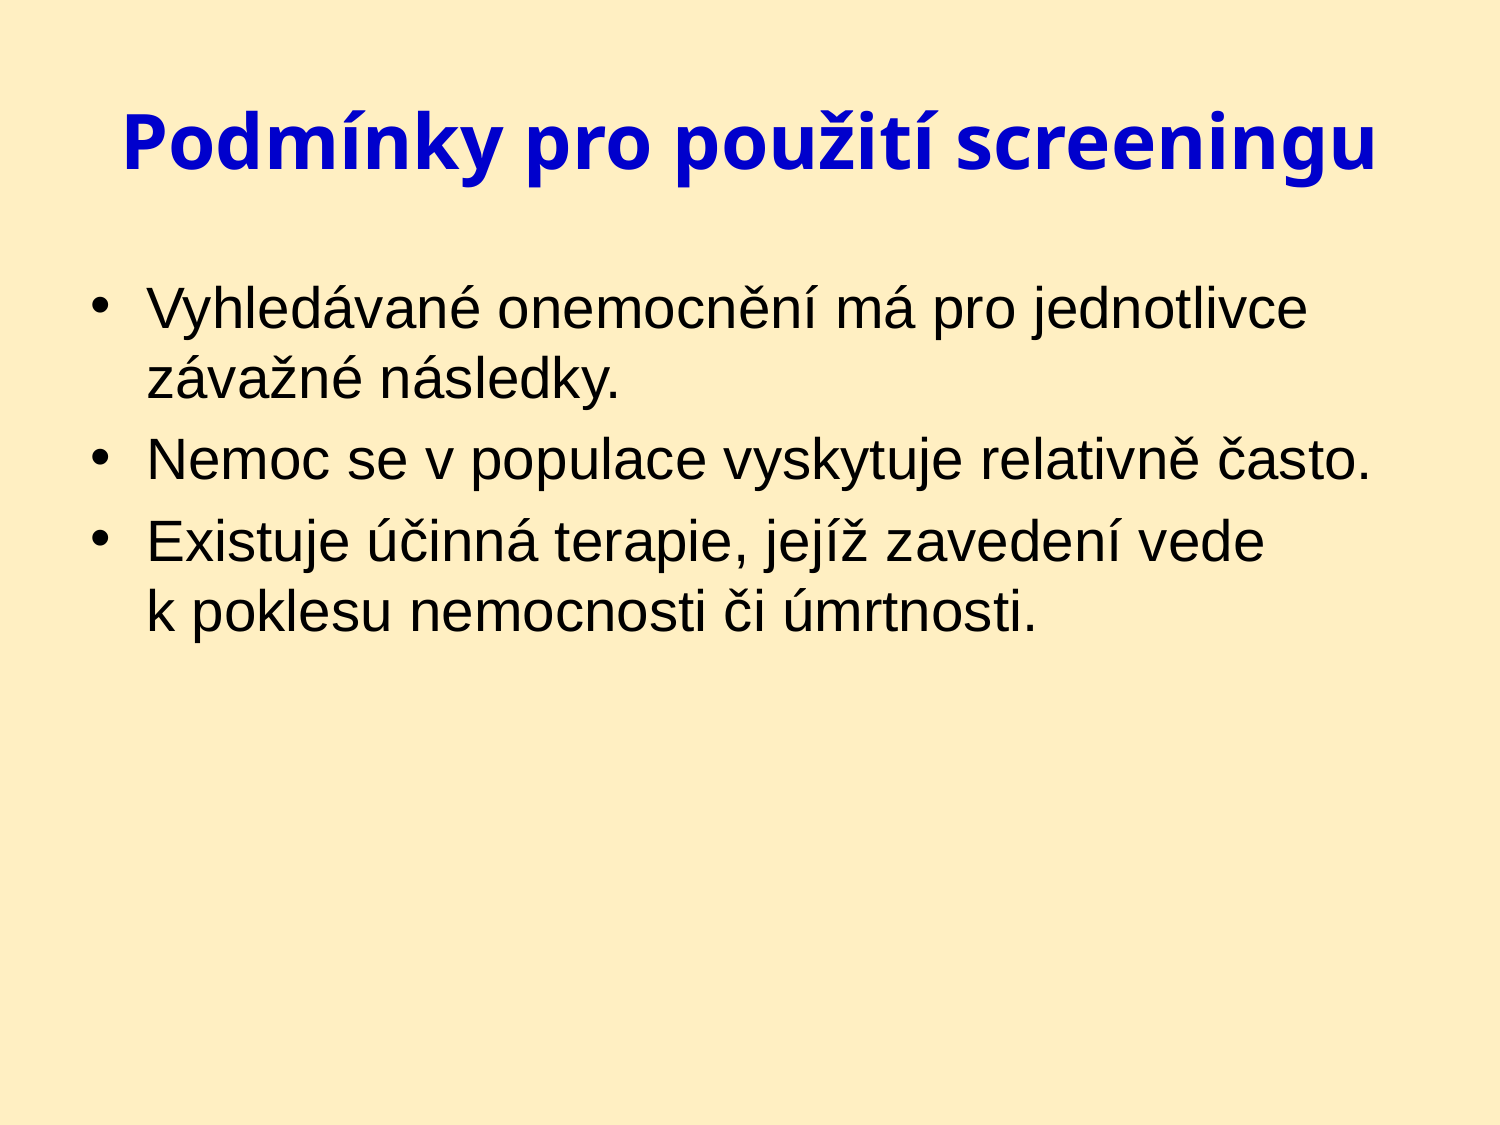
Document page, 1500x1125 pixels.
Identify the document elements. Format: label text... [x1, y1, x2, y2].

list Vyhledávané onemocnění má pro jednotlivce závažné následky. Nemoc se v populace vyskytuje relativně často. Existuje účinná terapie, jejíž zavedení vede k poklesu nemocnosti či úmrtnosti. [75, 262, 1425, 1005]
title Podmínky pro použití screeningu [75, 45, 1425, 233]
